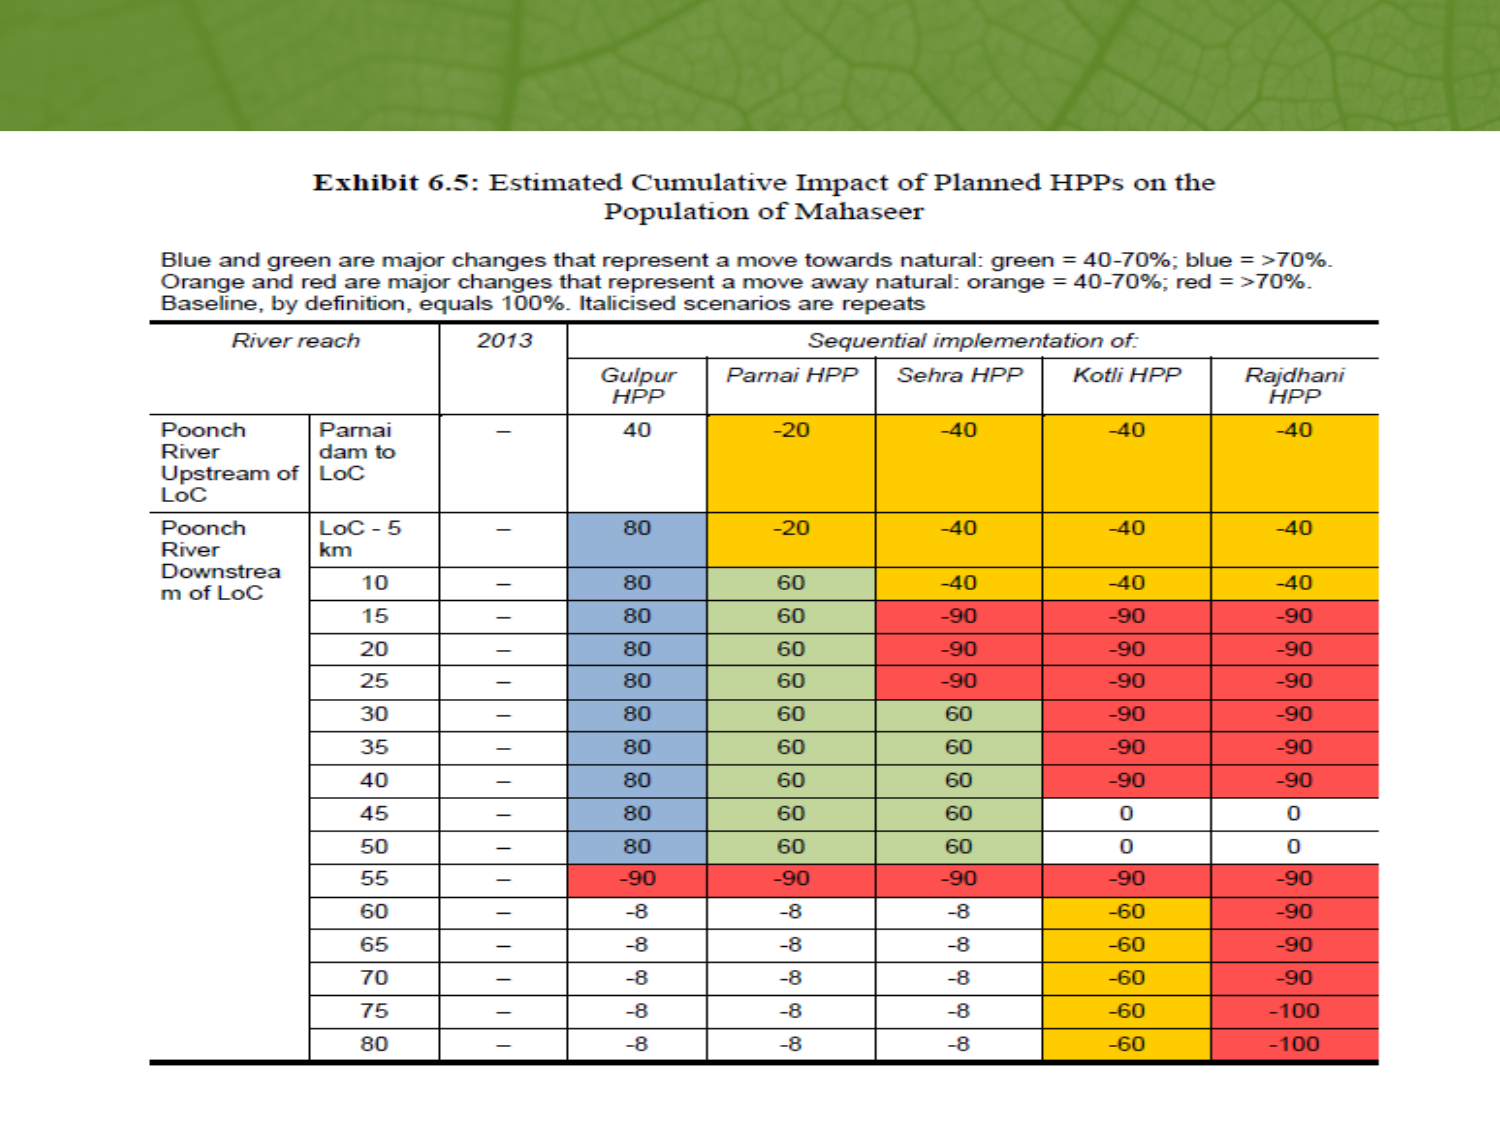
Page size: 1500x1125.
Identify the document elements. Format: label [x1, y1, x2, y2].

list [57, 156, 1450, 1105]
picture [0, 0, 1500, 1125]
